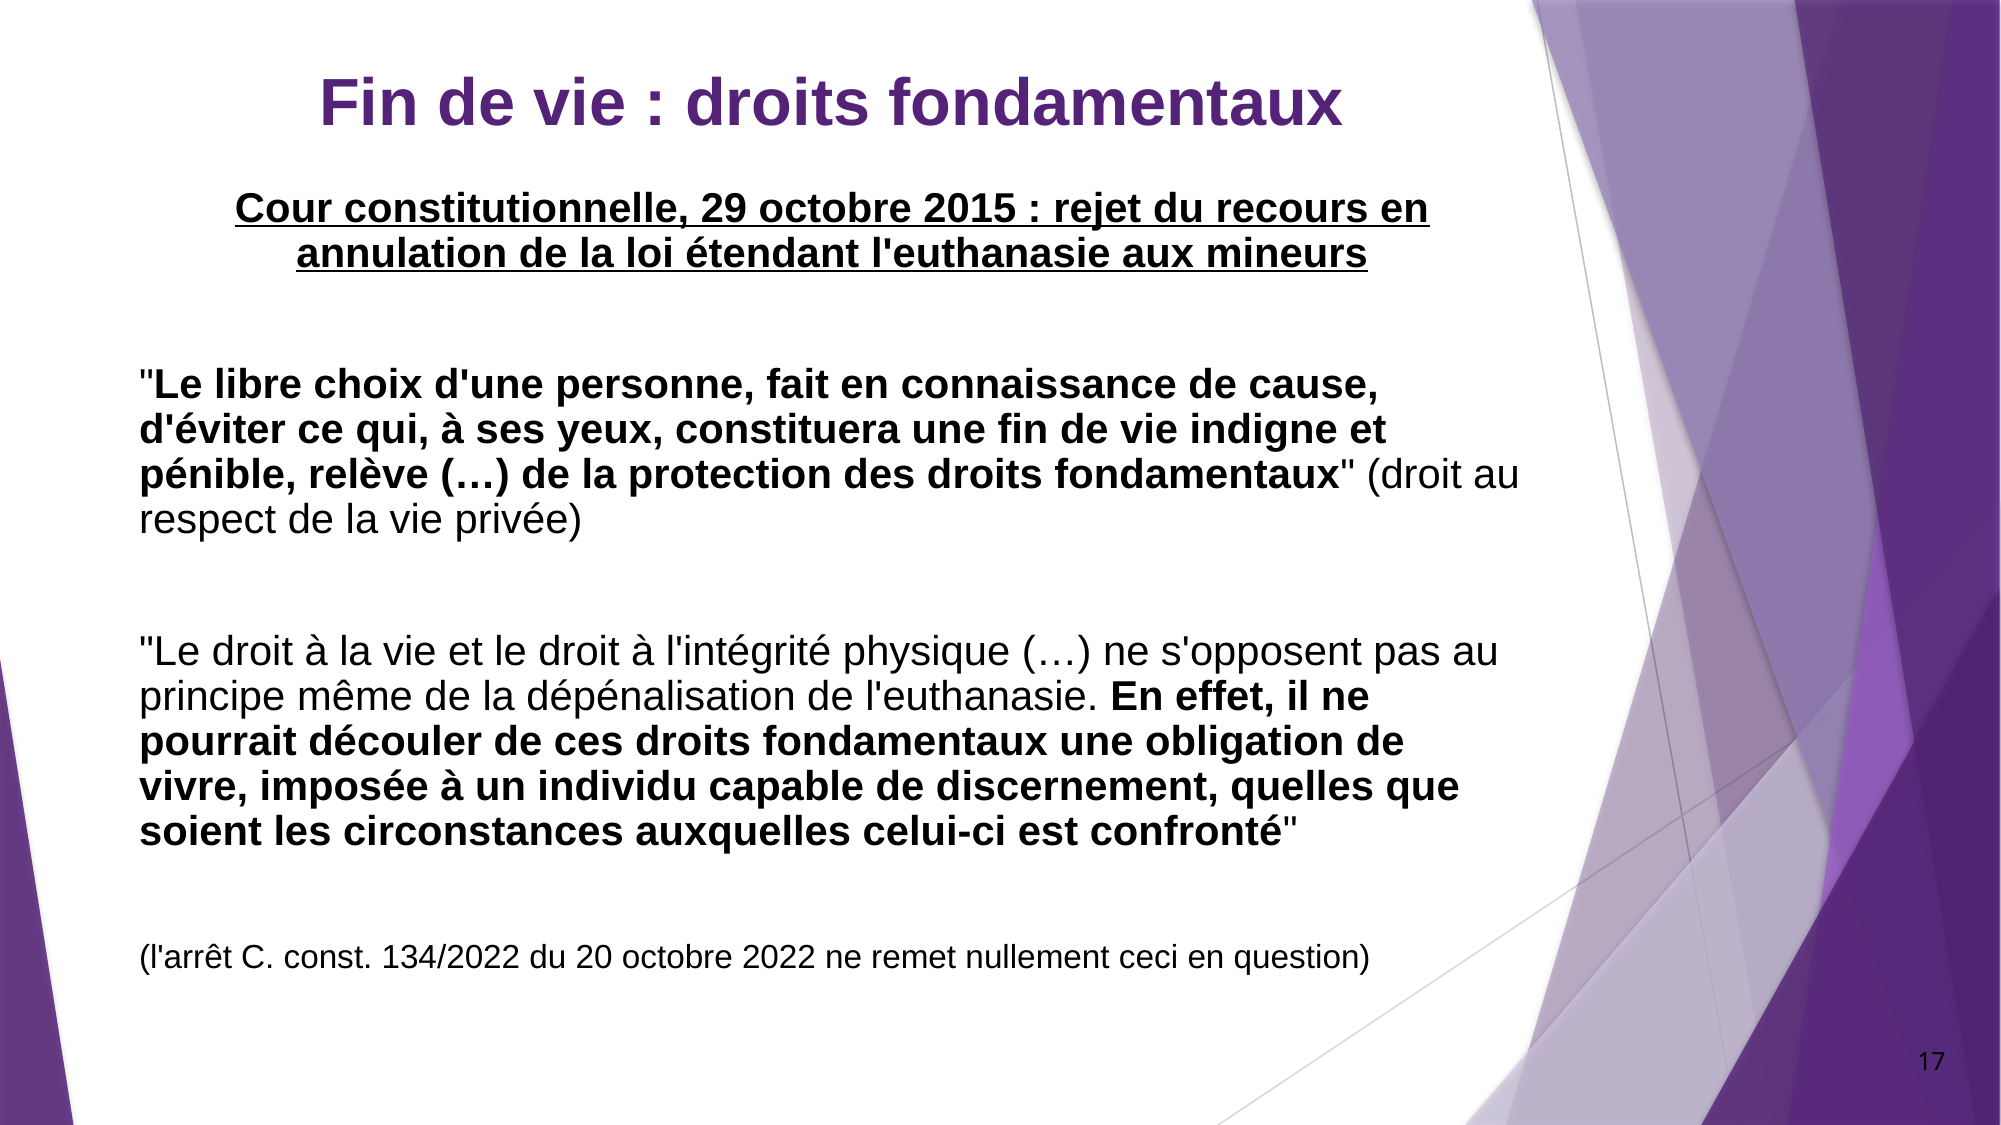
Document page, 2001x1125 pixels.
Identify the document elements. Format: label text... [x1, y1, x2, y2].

slide_number 17 [1494, 1025, 1961, 1100]
title Fin de vie : droits fondamentaux [0, 0, 1683, 147]
list Cour constitutionnelle, 29 octobre 2015 : rejet du recours en annulation de la loi étendant l'euthanasie aux mineurs "Le libre choix d'une personne, fait en connaissance de cause, d'éviter ce qui, à ses yeux, constituera une fin de vie indigne et pénible, relève (…) de la protection des droits fondamentaux" (droit au respect de la vie privée) "Le droit à la vie et le droit à l'intégrité physique (…) ne s'opposent pas au principe même de la dépénalisation de l'euthanasie. En effet, il ne pourrait découler de ces droits fondamentaux une obligation de vivre, imposée à un individu capable de discernement, quelles que soient les circonstances auxquelles celui-ci est confronté" (l'arrêt C. const. 134/2022 du 20 octobre 2022 ne remet nullement ceci en question) [124, 178, 1541, 814]
